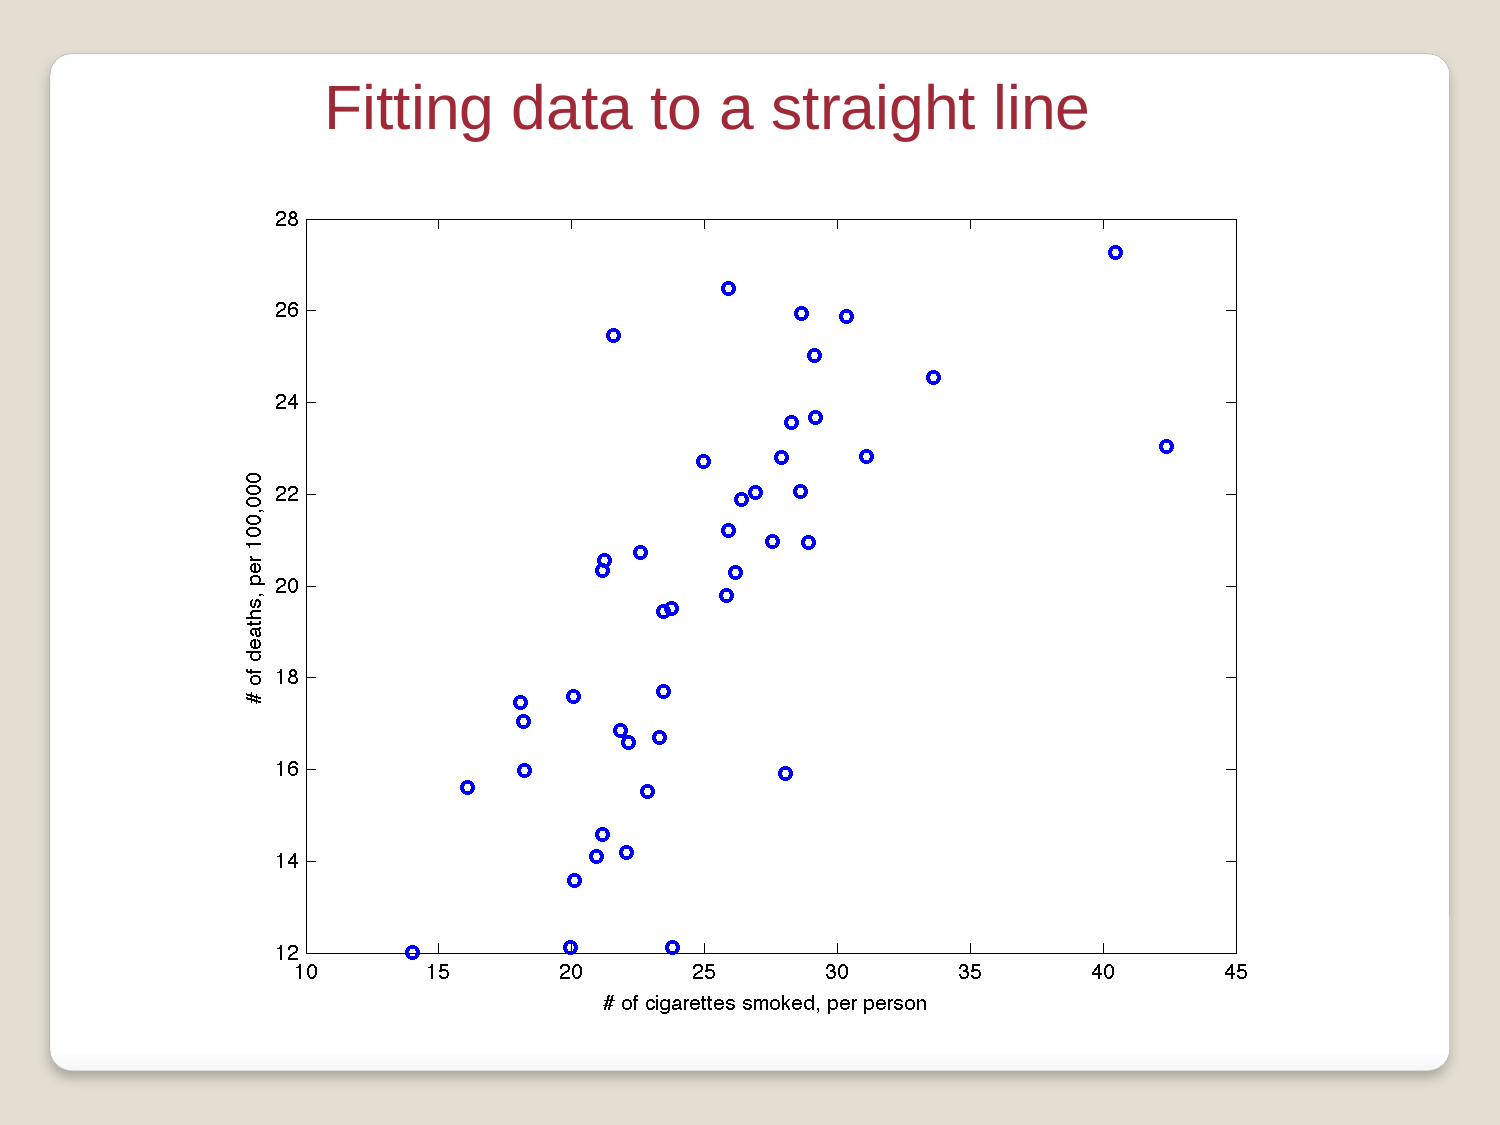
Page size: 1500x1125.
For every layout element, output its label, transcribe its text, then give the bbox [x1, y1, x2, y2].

picture [149, 150, 1351, 1053]
text_box Fitting data to a straight line [309, 60, 1107, 149]
